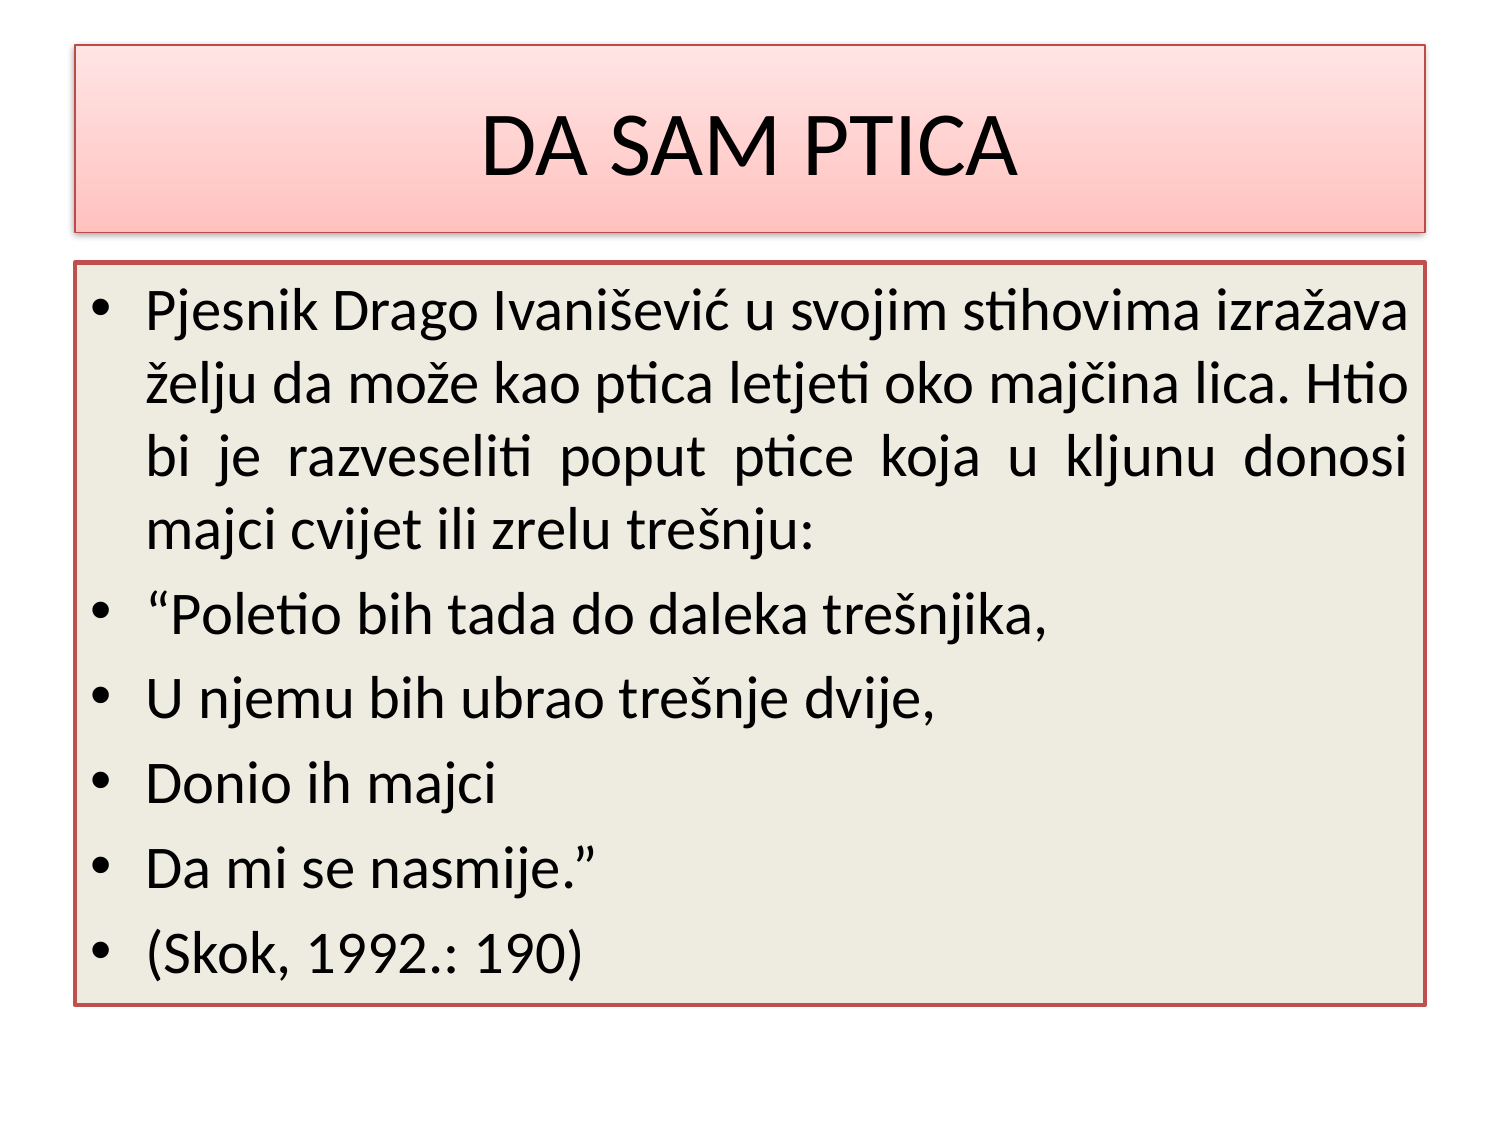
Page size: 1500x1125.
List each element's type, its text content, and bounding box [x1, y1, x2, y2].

list Pjesnik Drago Ivanišević u svojim stihovima izražava želju da može kao ptica letjeti oko majčina lica. Htio bi je razveseliti poput ptice koja u kljunu donosi majci cvijet ili zrelu trešnju: “Poletio bih tada do daleka trešnjika, U njemu bih ubrao trešnje dvije, Donio ih majci Da mi se nasmije.” (Skok, 1992.: 190) [73, 260, 1427, 1007]
title DA SAM PTICA [74, 44, 1426, 233]
